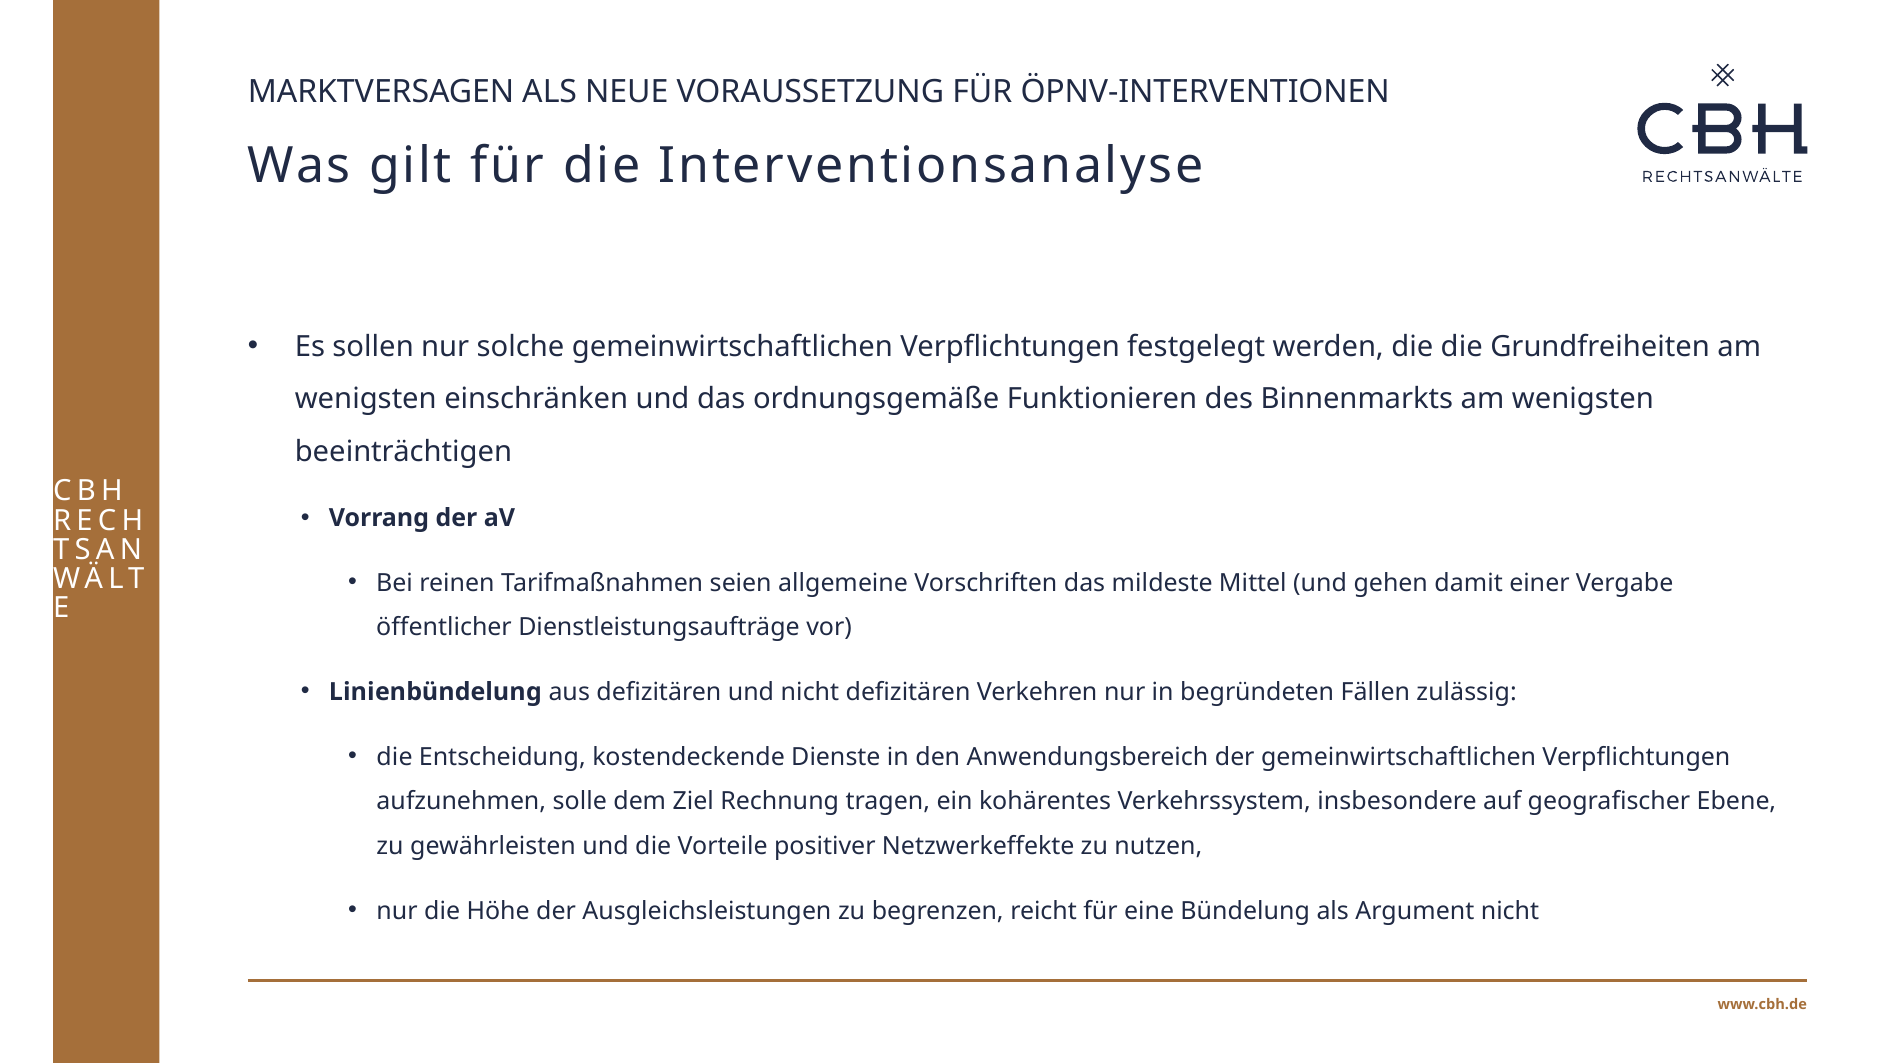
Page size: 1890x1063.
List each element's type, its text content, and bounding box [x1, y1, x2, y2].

list Marktversagen als neue Voraussetzung für ÖPNV-Interventionen [247, 70, 1494, 113]
title Was gilt für die Interventionsanalyse [247, 132, 1494, 204]
footer CBH Rechtsanwälte [53, 0, 160, 1063]
list Es sollen nur solche gemeinwirtschaftlichen Verpflichtungen festgelegt werden, die die Grundfreiheiten am wenigsten einschränken und das ordnungsgemäße Funktionieren des Binnenmarkts am wenigsten beeinträchtigen Vorrang der aV Bei reinen Tarifmaßnahmen seien allgemeine Vorschriften das mildeste Mittel (und gehen damit einer Vergabe öffentlicher Dienstleistungsaufträge vor) Linienbündelung aus defizitären und nicht defizitären Verkehren nur in begründeten Fällen zulässig: die Entscheidung, kostendeckende Dienste in den Anwendungsbereich der gemeinwirtschaftlichen Verpflichtungen aufzunehmen, solle dem Ziel Rechnung tragen, ein kohärentes Verkehrssystem, insbesondere auf geografischer Ebene, zu gewährleisten und die Vorteile positiver Netzwerkeffekte zu nutzen, nur die Höhe der Ausgleichsleistungen zu begrenzen, reicht für eine Bündelung als Argument nicht [247, 309, 1808, 995]
